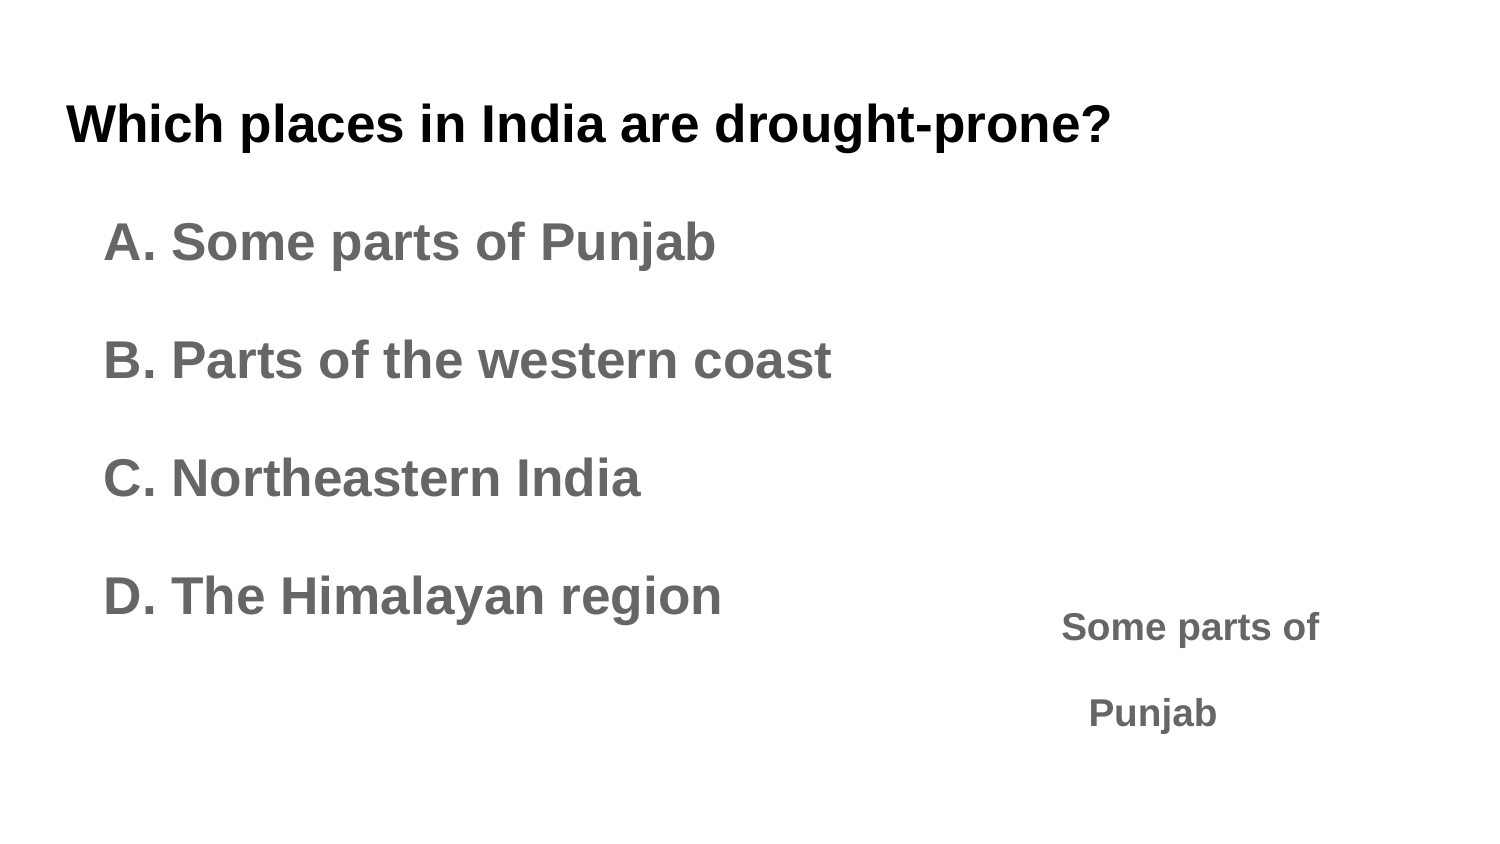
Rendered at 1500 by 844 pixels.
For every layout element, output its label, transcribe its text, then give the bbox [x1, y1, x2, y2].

title Which places in India are drought-prone? A. Some parts of Punjab B. Parts of the western coast C. Northeastern India D. The Himalayan region [51, 65, 1449, 612]
list Some parts of Punjab [1018, 546, 1449, 750]
